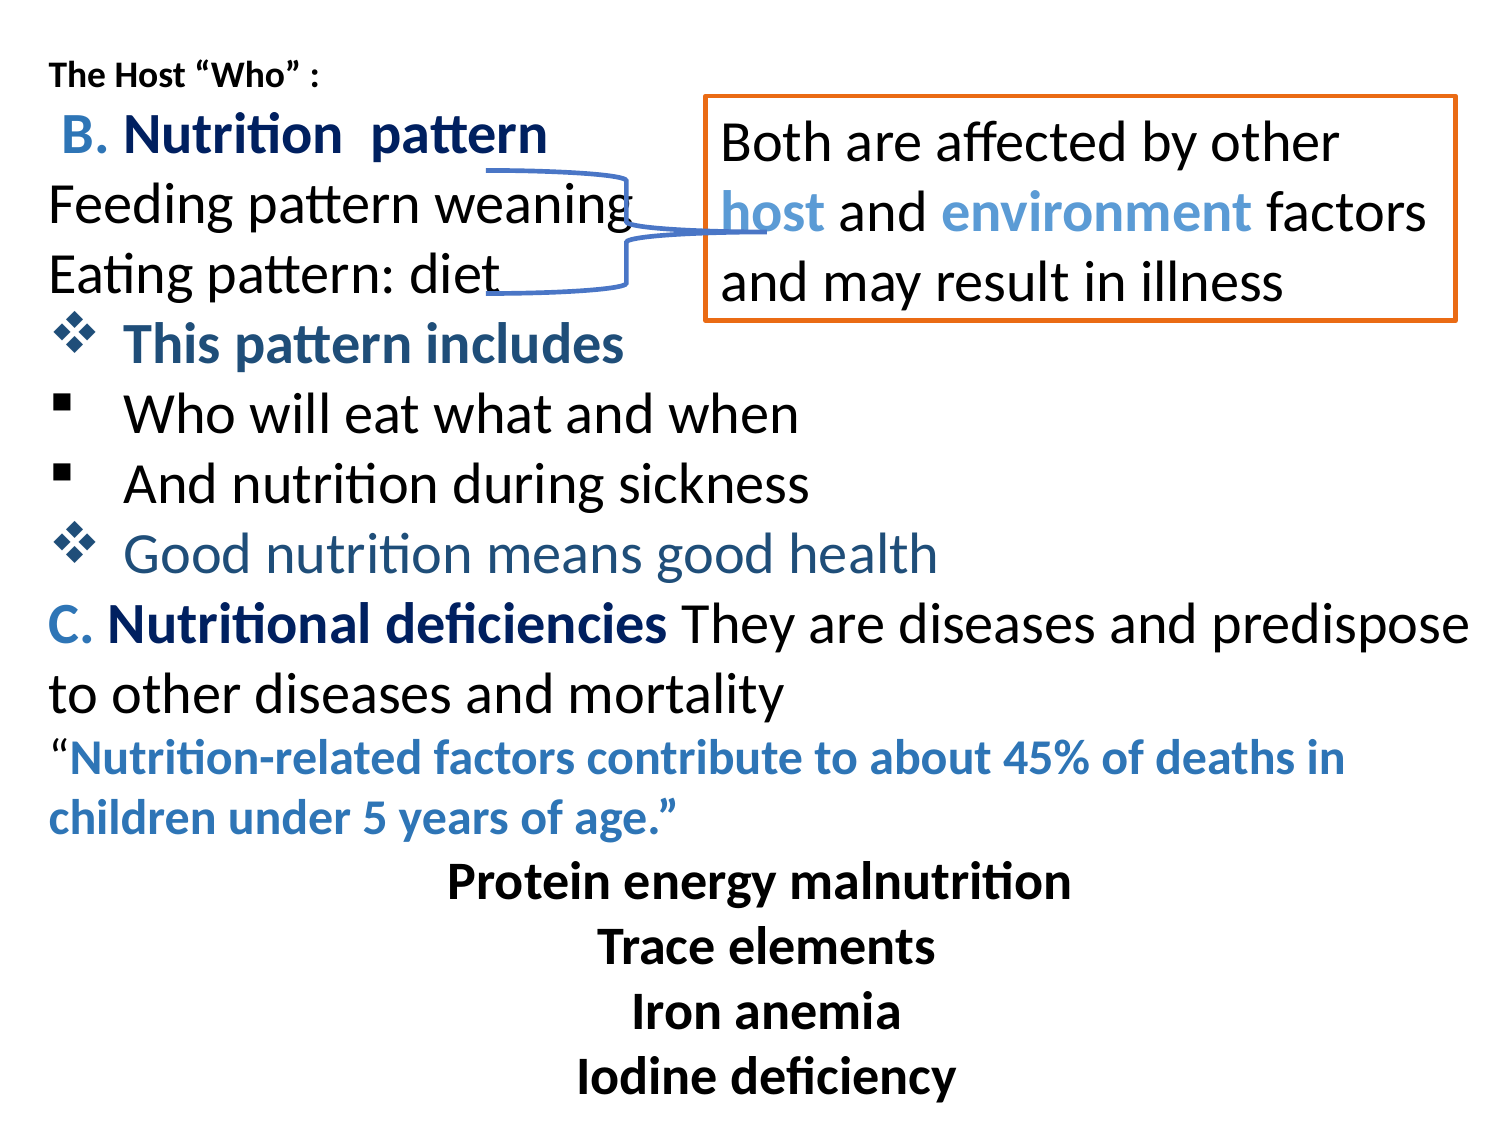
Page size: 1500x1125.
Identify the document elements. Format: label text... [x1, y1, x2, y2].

text_box The Host “Who” : B. Nutrition pattern Feeding pattern weaning Eating pattern: diet This pattern includes Who will eat what and when And nutrition during sickness Good nutrition means good health C. Nutritional deficiencies They are diseases and predispose to other diseases and mortality “Nutrition-related factors contribute to about 45% of deaths in children under 5 years of age.” Protein energy malnutrition Trace elements Iron anemia Iodine deficiency [33, 42, 1500, 1113]
text_box Both are affected by other host and environment factors and may result in illness [705, 96, 1456, 321]
text_box [485, 169, 767, 295]
